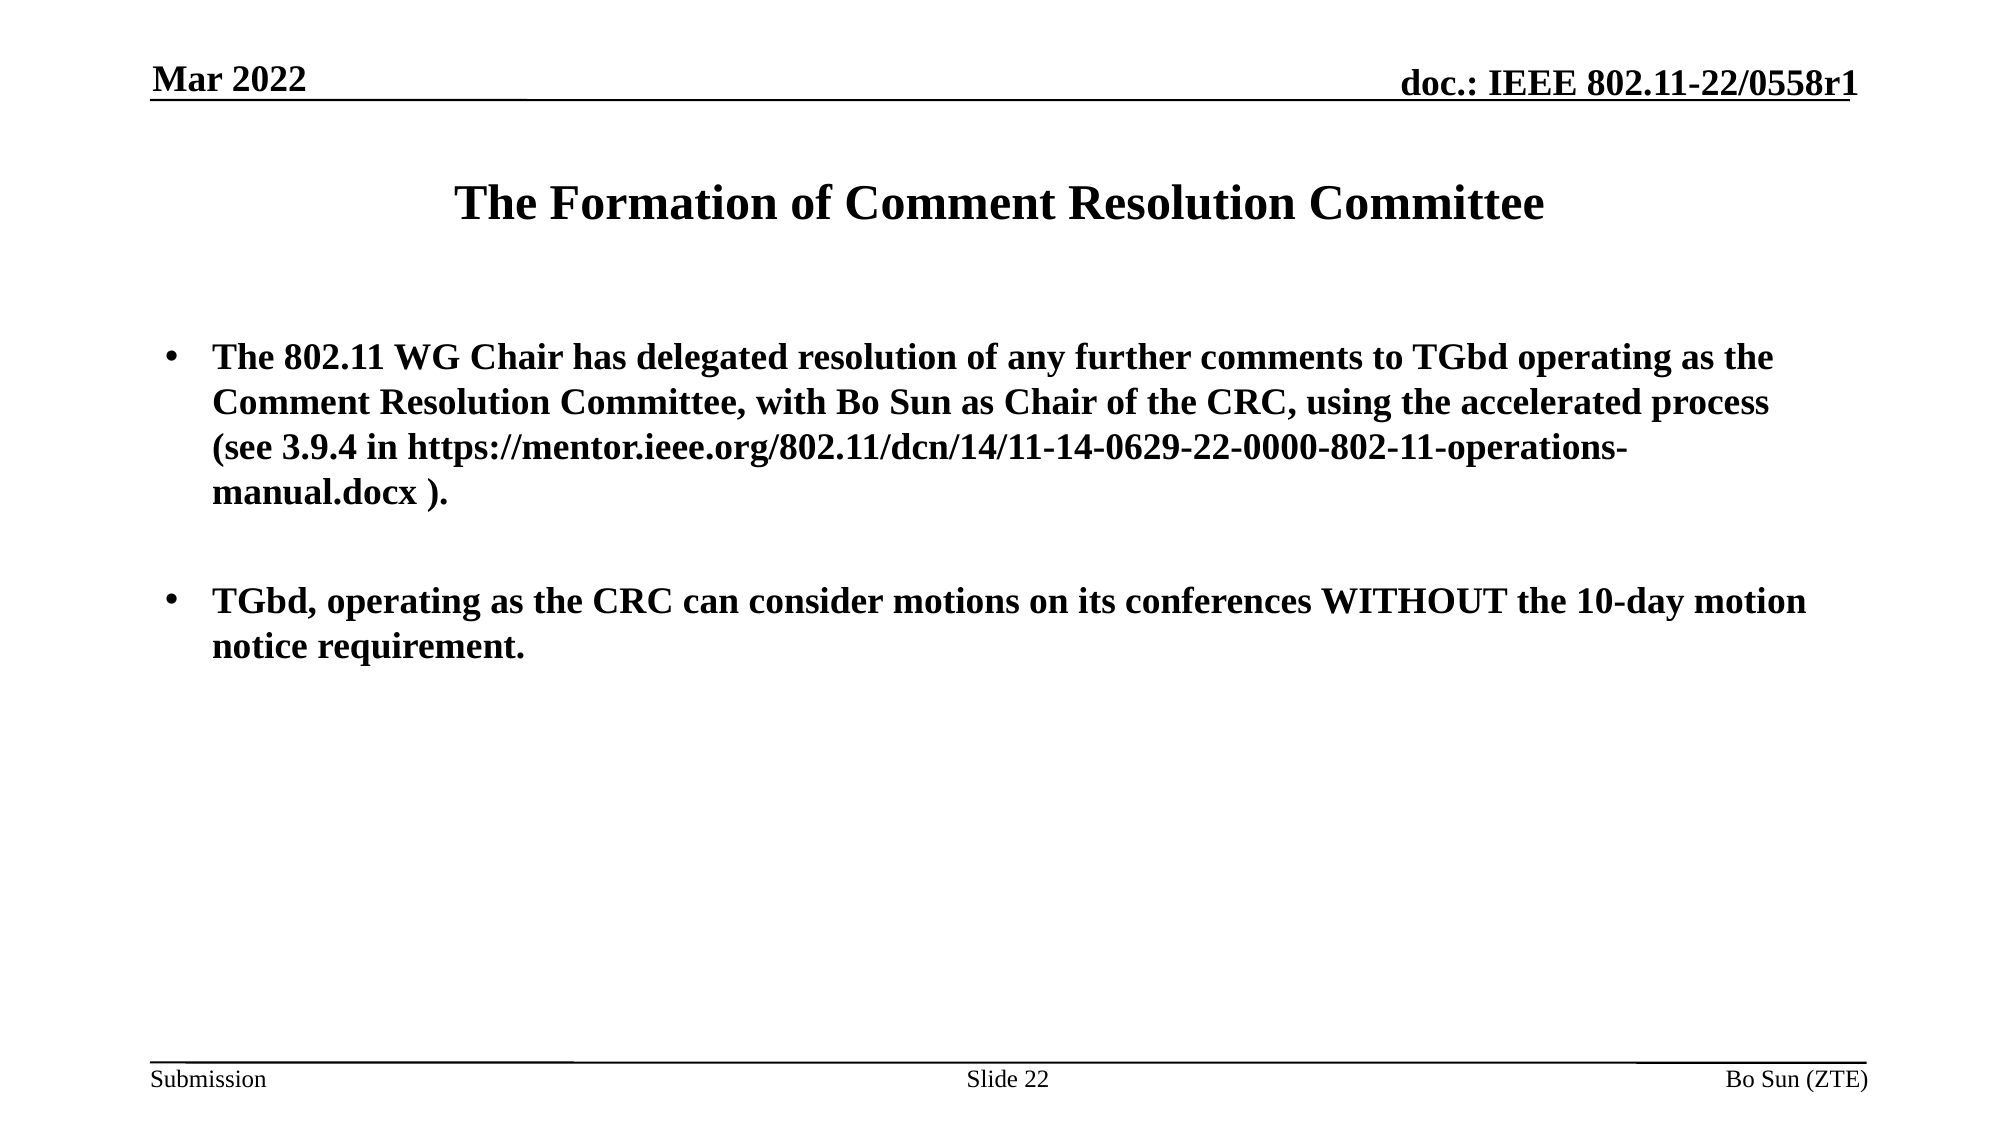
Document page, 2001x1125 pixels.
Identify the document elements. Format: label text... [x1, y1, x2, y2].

slide_number Slide 22 [949, 1061, 1067, 1123]
list The 802.11 WG Chair has delegated resolution of any further comments to TGbd operating as the Comment Resolution Committee, with Bo Sun as Chair of the CRC, using the accelerated process (see 3.9.4 in https://mentor.ieee.org/802.11/dcn/14/11-14-0629-22-0000-802-11-operations-manual.docx ). TGbd, operating as the CRC can consider motions on its conferences WITHOUT the 10-day motion notice requirement. [149, 324, 1850, 1000]
footer Bo Sun (ZTE) [1171, 1061, 1869, 1093]
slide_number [152, 54, 563, 100]
title The Formation of Comment Resolution Committee [149, 112, 1850, 288]
